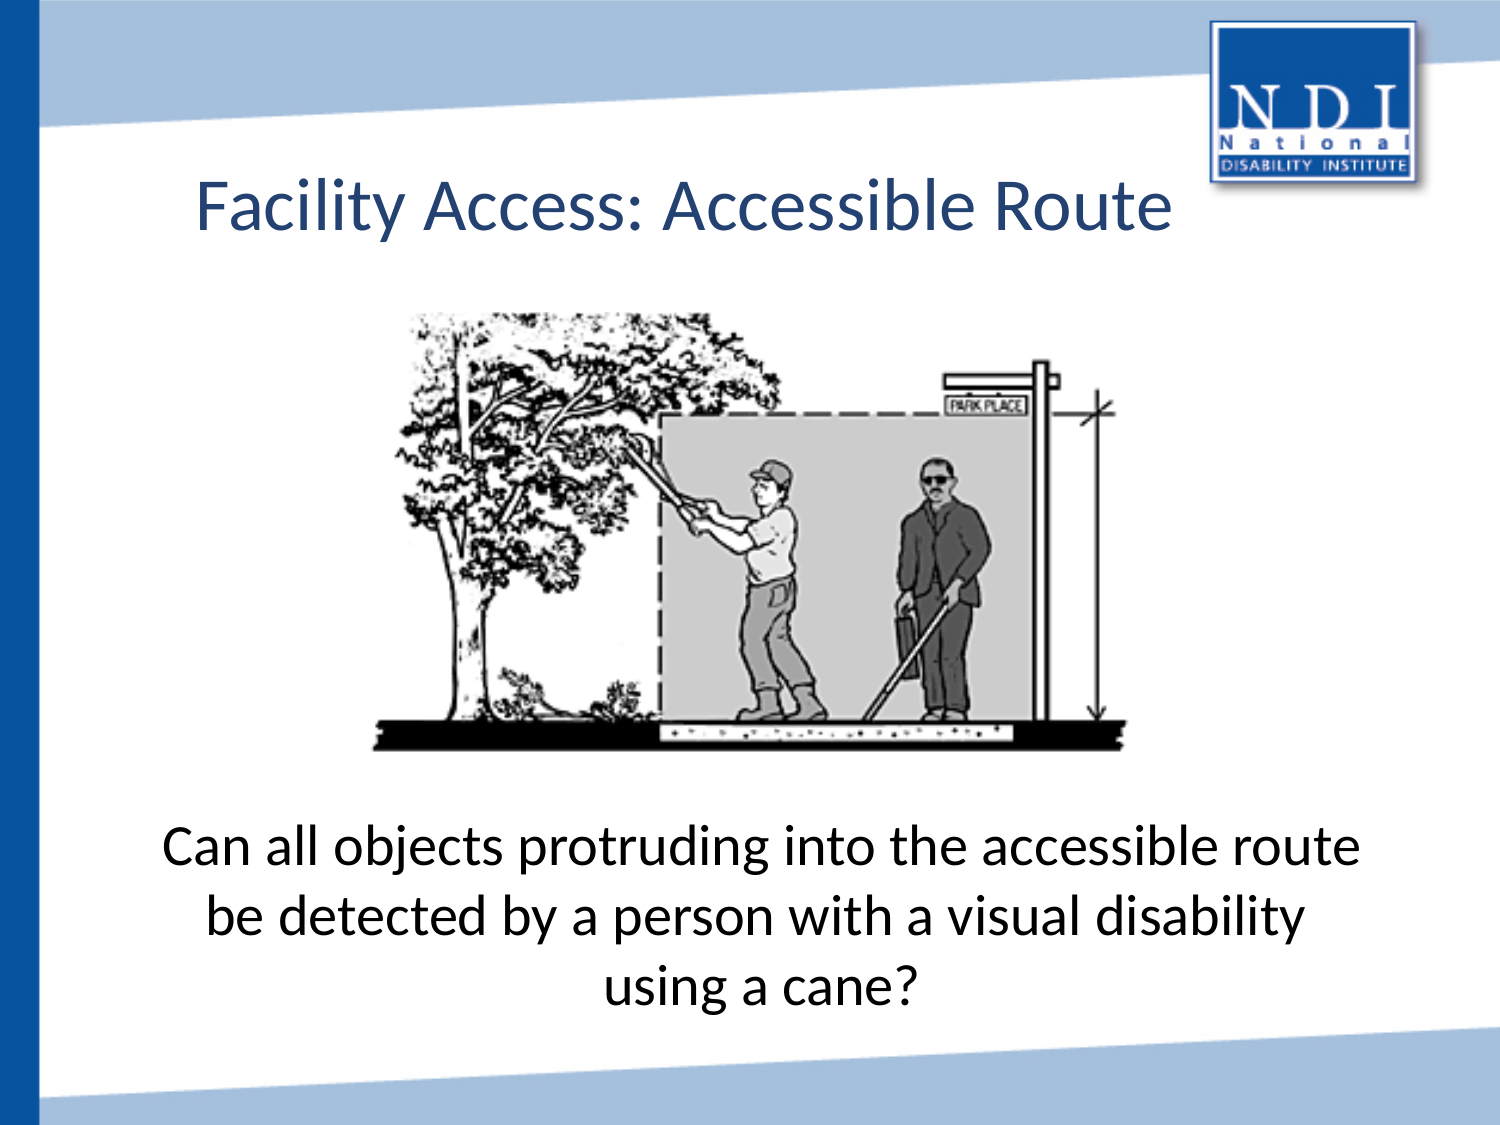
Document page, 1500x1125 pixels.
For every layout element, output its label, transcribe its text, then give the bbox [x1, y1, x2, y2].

list Can all objects protruding into the accessible route be detected by a person with a visual disability using a cane? [112, 800, 1413, 1000]
title Facility Access: Accessible Route [47, 107, 1323, 295]
list [75, 242, 738, 986]
picture [0, 0, 1500, 1125]
